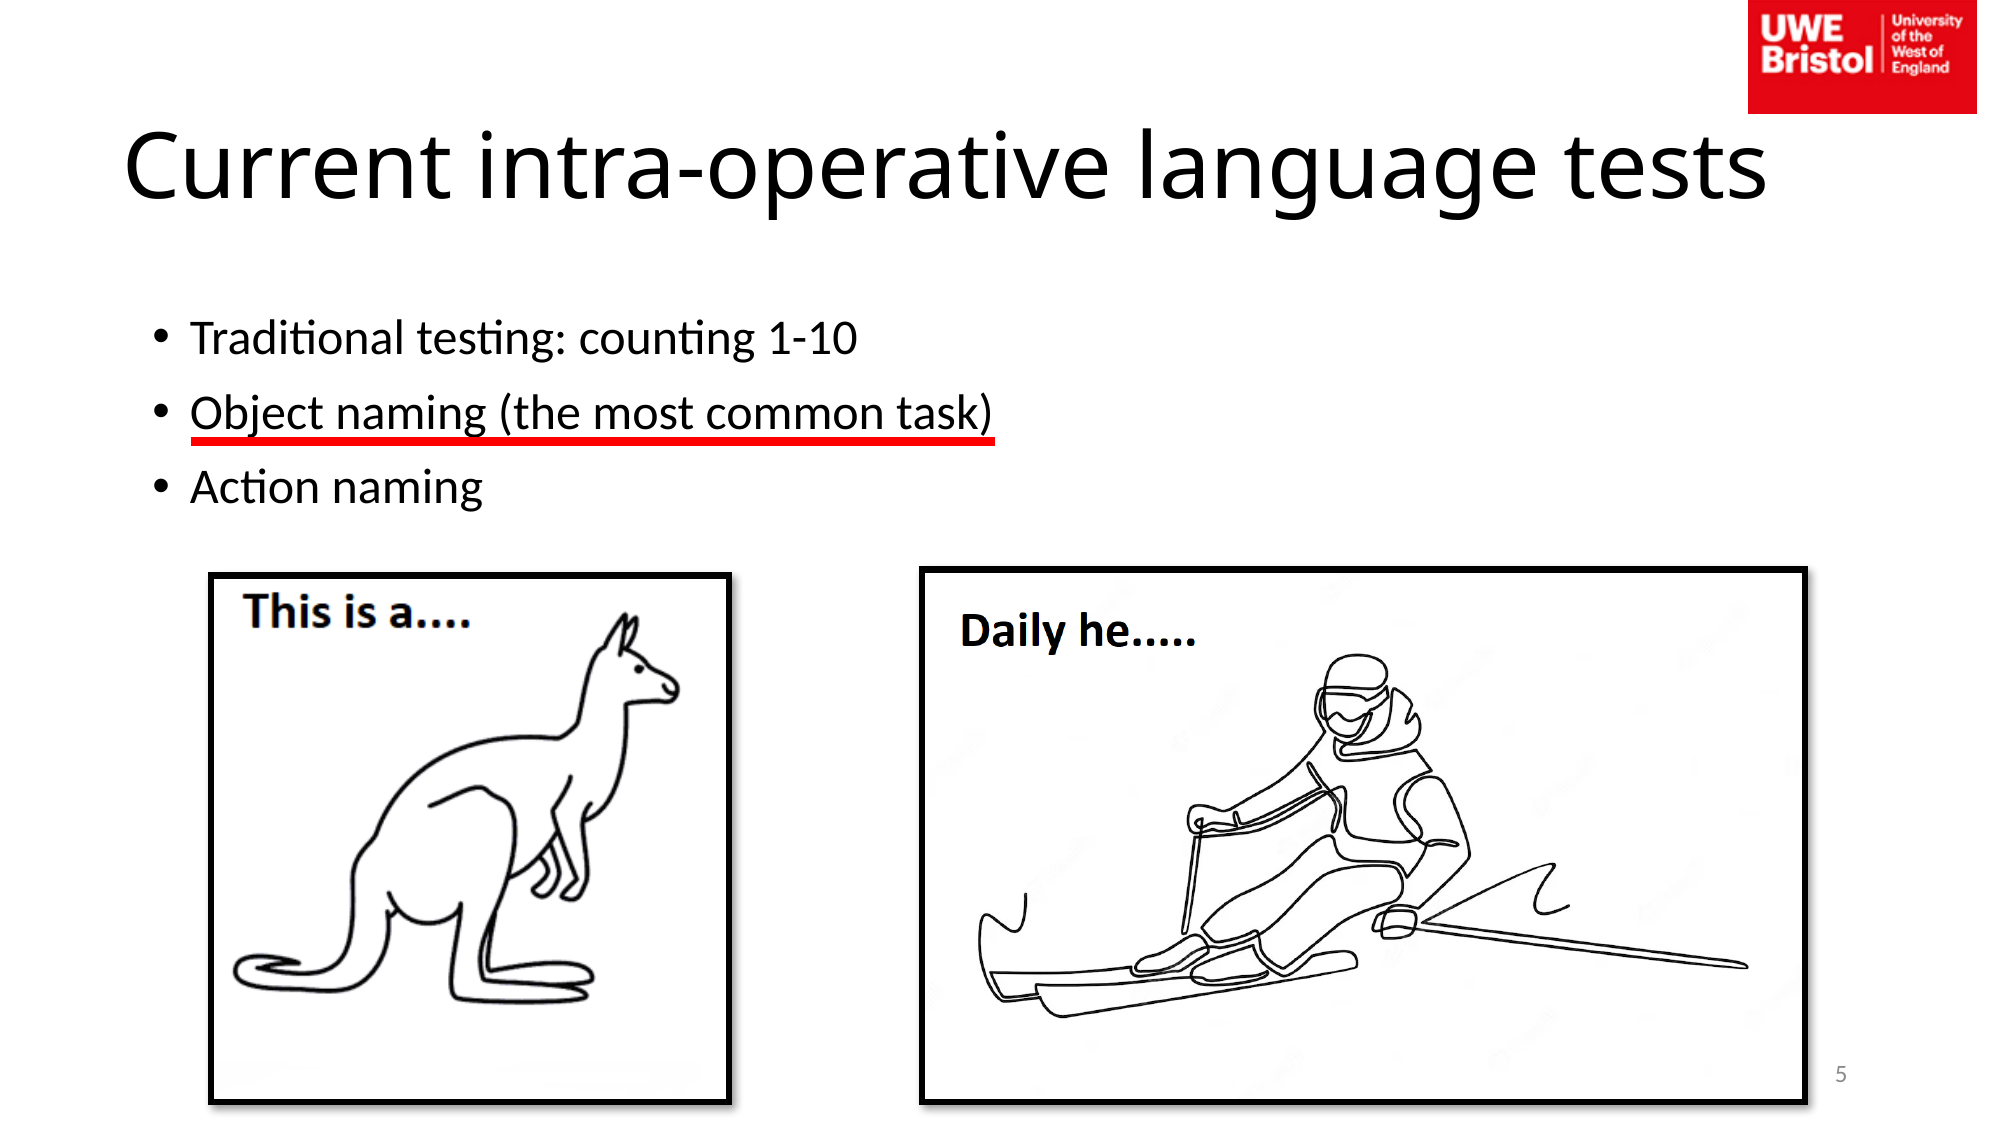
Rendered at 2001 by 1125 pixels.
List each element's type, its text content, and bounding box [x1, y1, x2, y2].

slide_number 5 [1817, 1042, 1863, 1103]
list Traditional testing: counting 1-10 Object naming (the most common task) Action naming [137, 303, 1863, 1040]
picture [924, 572, 1802, 1099]
picture [213, 578, 727, 1099]
picture [1748, 0, 1977, 115]
title Current intra-operative language tests [107, 60, 1833, 278]
